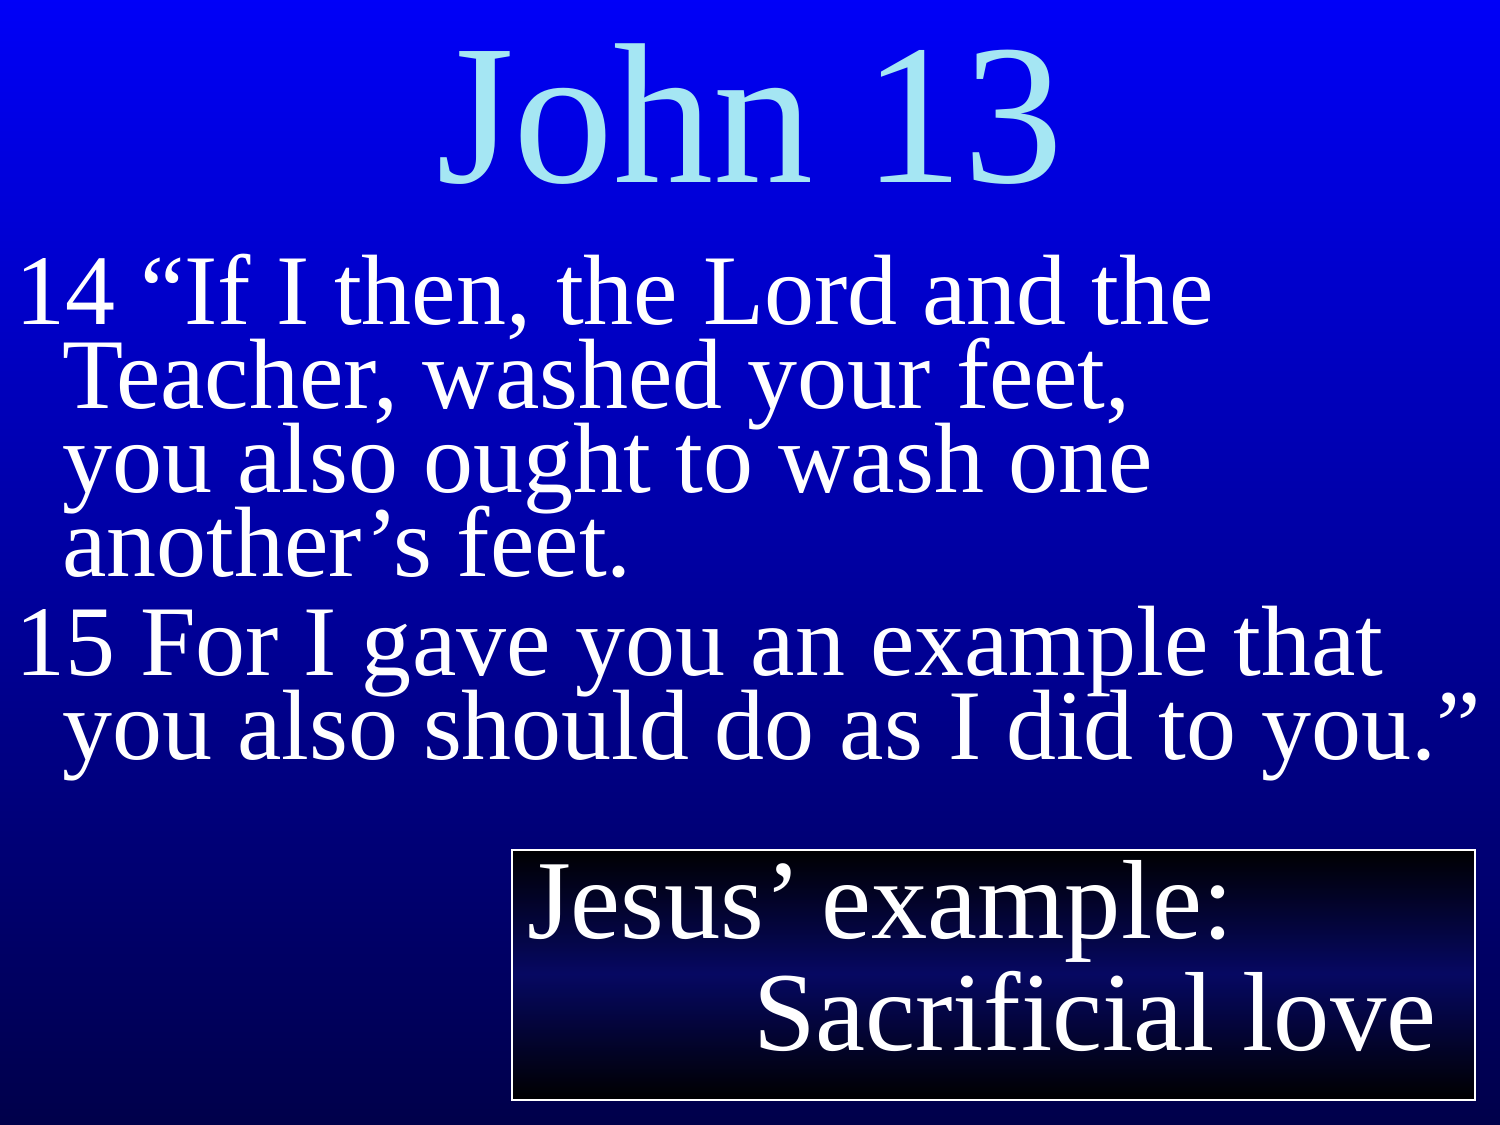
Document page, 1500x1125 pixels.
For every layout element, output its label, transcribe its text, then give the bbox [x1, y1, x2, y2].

title John 13 [0, 0, 1500, 249]
list 14 “If I then, the Lord and the Teacher, washed your feet, you also ought to wash one another’s feet. 15 For I gave you an example that you also should do as I did to you.” [0, 249, 1500, 1051]
text_box Jesus’ example: Sacrificial love [512, 849, 1475, 1100]
